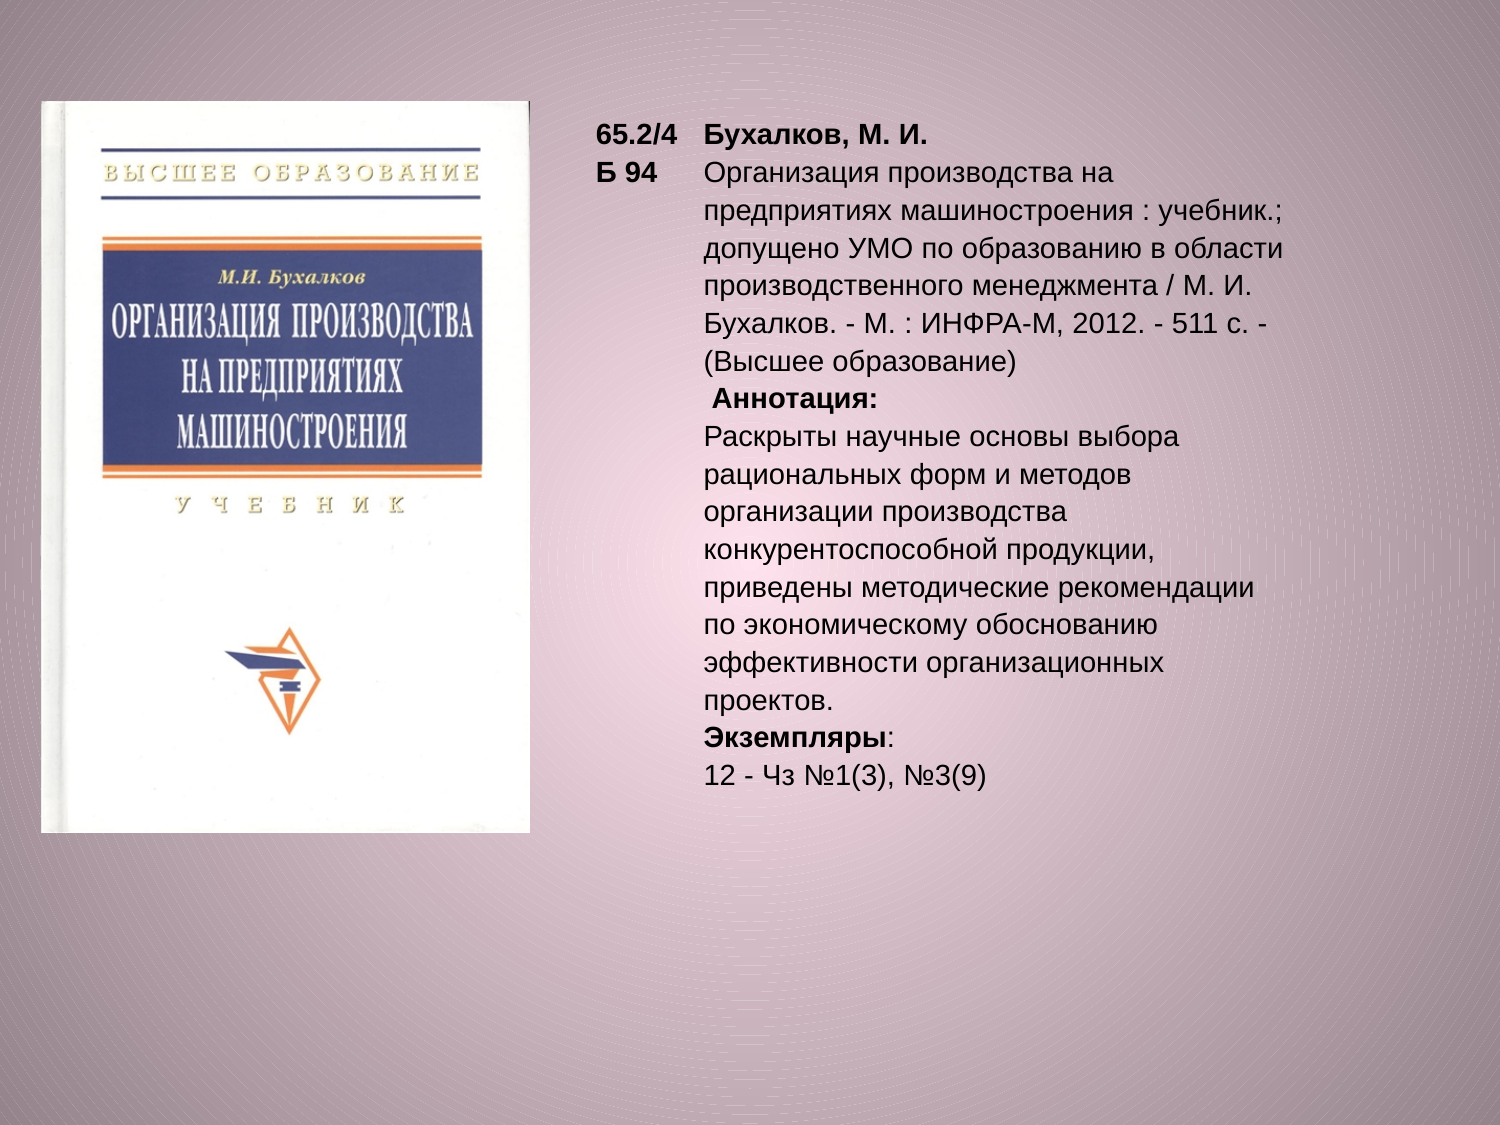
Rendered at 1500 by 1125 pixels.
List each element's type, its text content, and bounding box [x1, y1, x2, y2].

table_header 65.2/4 Б 94 [585, 114, 692, 834]
table_header Бухалков, М. И. Организация производства на предприятиях машиностроения : учебник.; допущено УМО по образованию в области производственного менеджмента / М. И. Бухалков. - М. : ИНФРА-М, 2012. - 511 с. - (Высшее образование) Аннотация: Раскрыты научные основы выбора рациональных форм и методов организации производства конкурентоспособной продукции, приведены методические рекомендации по экономическому обоснованию эффективности организационных проектов. Экземпляры: 12 - Чз №1(3), №3(9) [692, 114, 1305, 834]
picture [41, 101, 530, 833]
